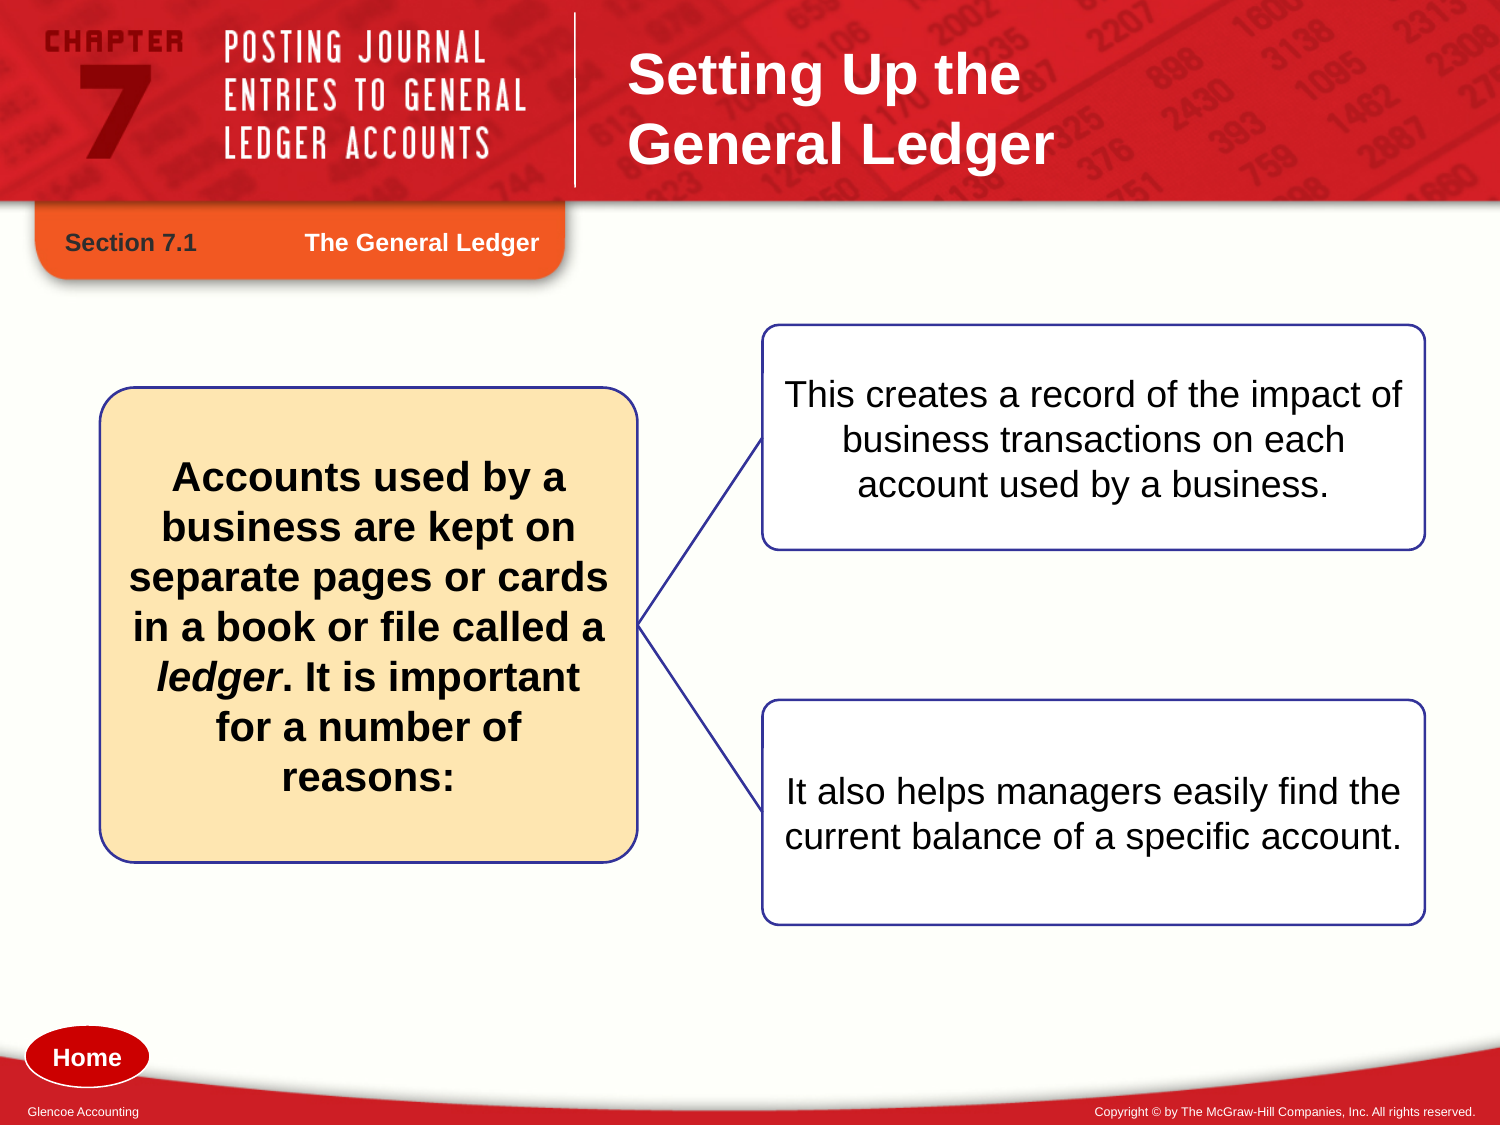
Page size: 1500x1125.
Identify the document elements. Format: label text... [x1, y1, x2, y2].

text_box Accounts used by a business are kept on separate pages or cards in a book or file called a ledger. It is important for a number of reasons: [99, 387, 638, 863]
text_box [638, 624, 762, 813]
text_box This creates a record of the impact of business transactions on each account used by a business. [762, 324, 1425, 550]
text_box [638, 437, 762, 624]
text_box Home [24, 1024, 151, 1088]
picture [0, 0, 1500, 1125]
text_box It also helps managers easily find the current balance of a specific account. [762, 699, 1425, 925]
text_box The General Ledger [263, 219, 555, 264]
text_box Section 7.1 [49, 219, 263, 264]
footer Glencoe Accounting [12, 1096, 438, 1122]
title Setting Up the General Ledger [612, 24, 1494, 188]
